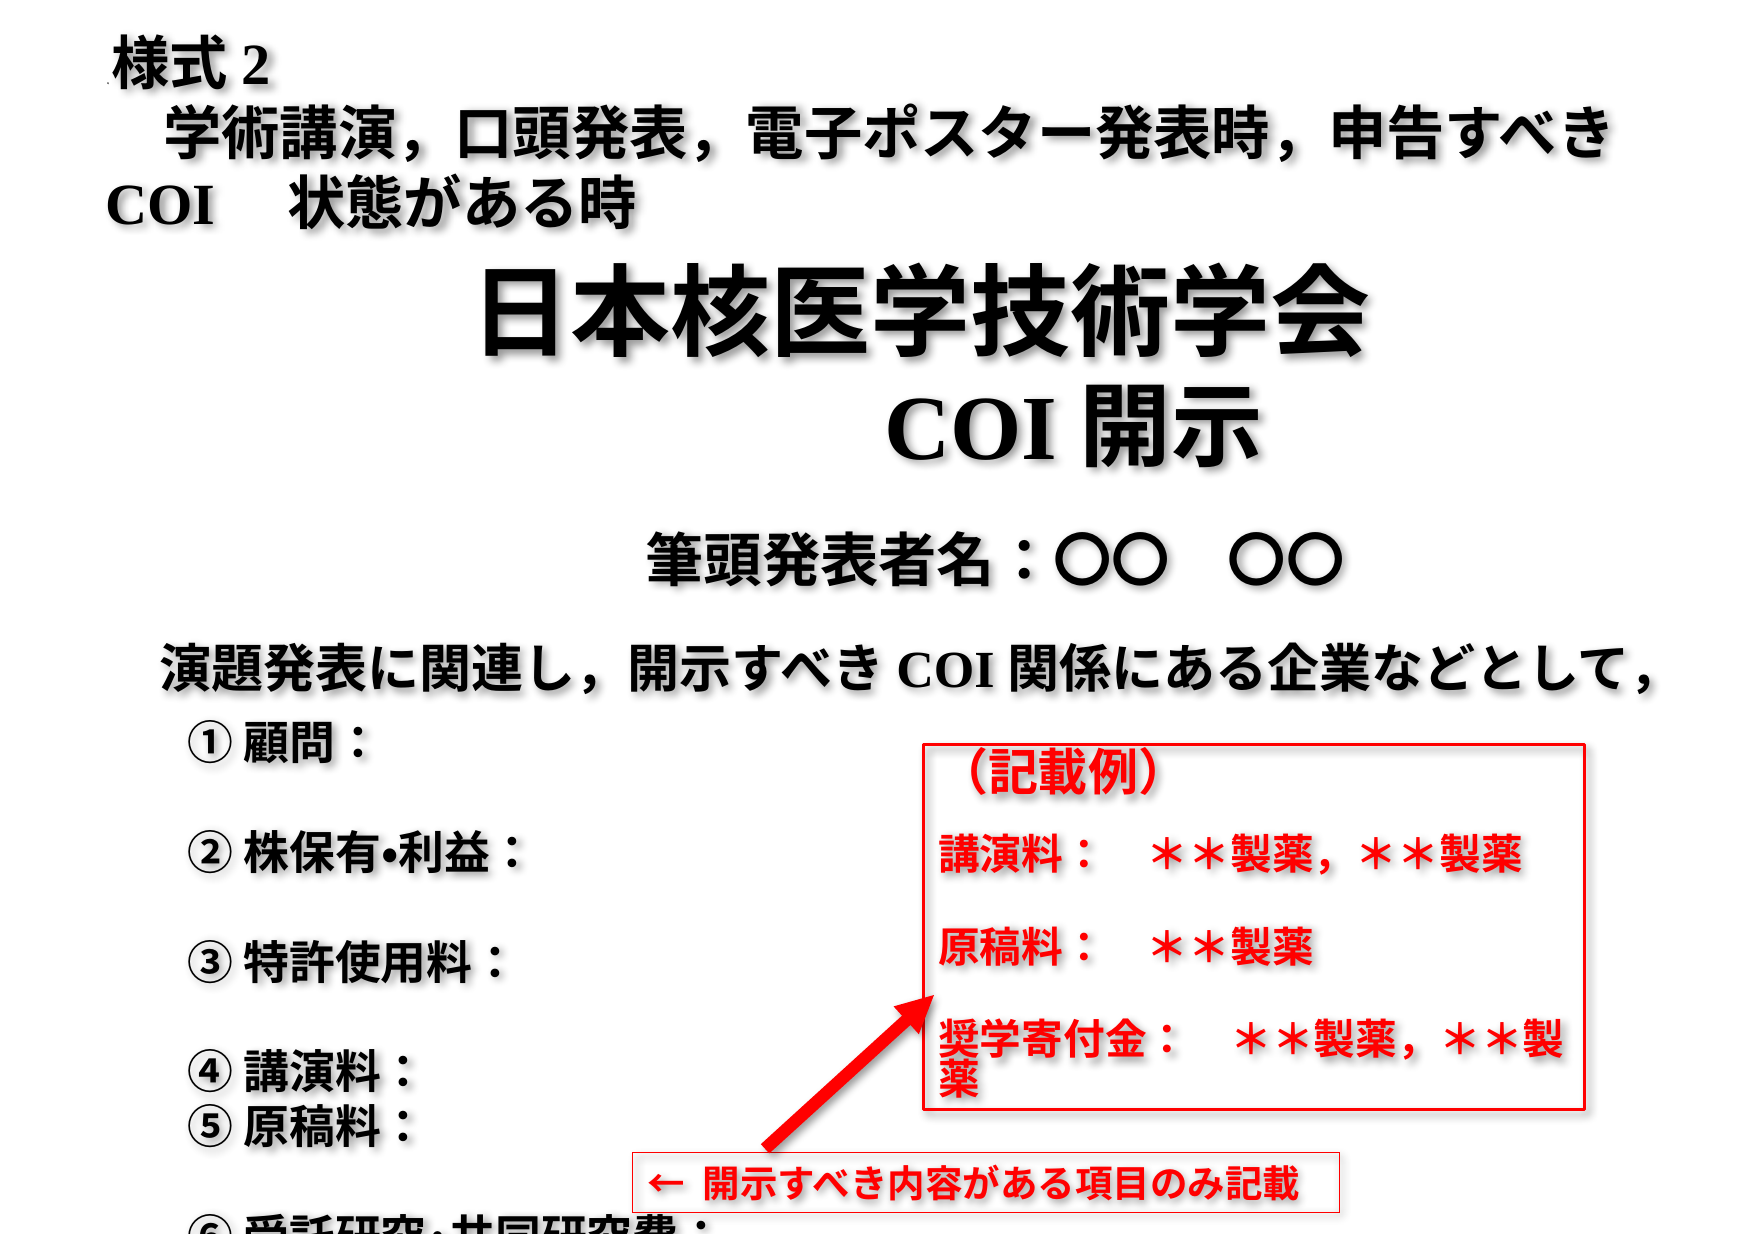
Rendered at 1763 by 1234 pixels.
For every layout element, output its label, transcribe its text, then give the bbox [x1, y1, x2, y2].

text_box 旬 様式2 学術講演，口頭発表，電子ポスター発表時，申告すべきCOI 状態がある時 [105, 25, 1695, 268]
text_box 日本核医学技術学会 COI開示 筆頭発表者名：〇〇 〇〇 [456, 241, 1386, 601]
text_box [764, 994, 935, 1150]
text_box 演題発表に関連し，開示すべきCOI関係にある企業などとして， [159, 634, 1683, 688]
text_box ← 開示すべき内容がある項目のみ記載 [632, 1152, 1340, 1213]
text_box （記載例） 講演料： ＊＊製薬，＊＊製薬 原稿料： ＊＊製薬 奨学寄付金： ＊＊製薬，＊＊製薬 [923, 744, 1585, 1110]
text_box ①顧問： ②株保有・利益： ③特許使用料： ④講演料： ⑤原稿料： ⑥受託研究･共同研究費： ⑦奨学寄付金： ⑧寄付講座所属： ⑨贈答品などの報酬： [187, 713, 882, 1214]
